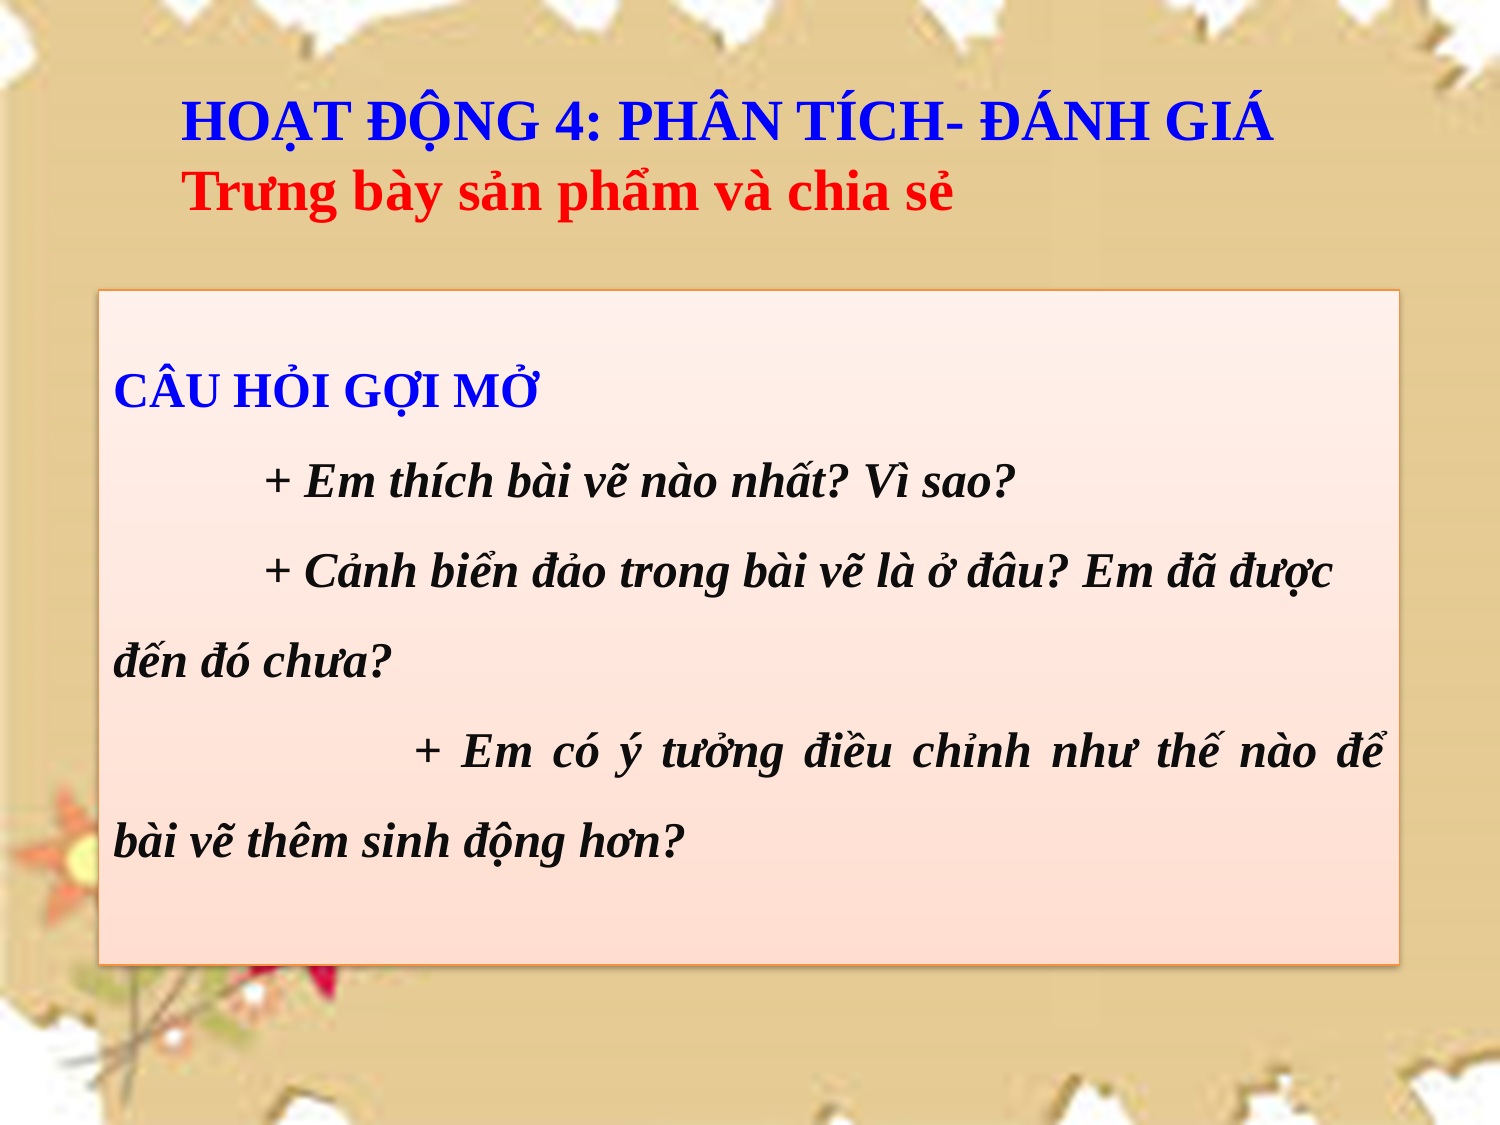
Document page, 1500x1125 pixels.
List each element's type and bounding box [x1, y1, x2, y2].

list [0, 0, 1500, 1125]
